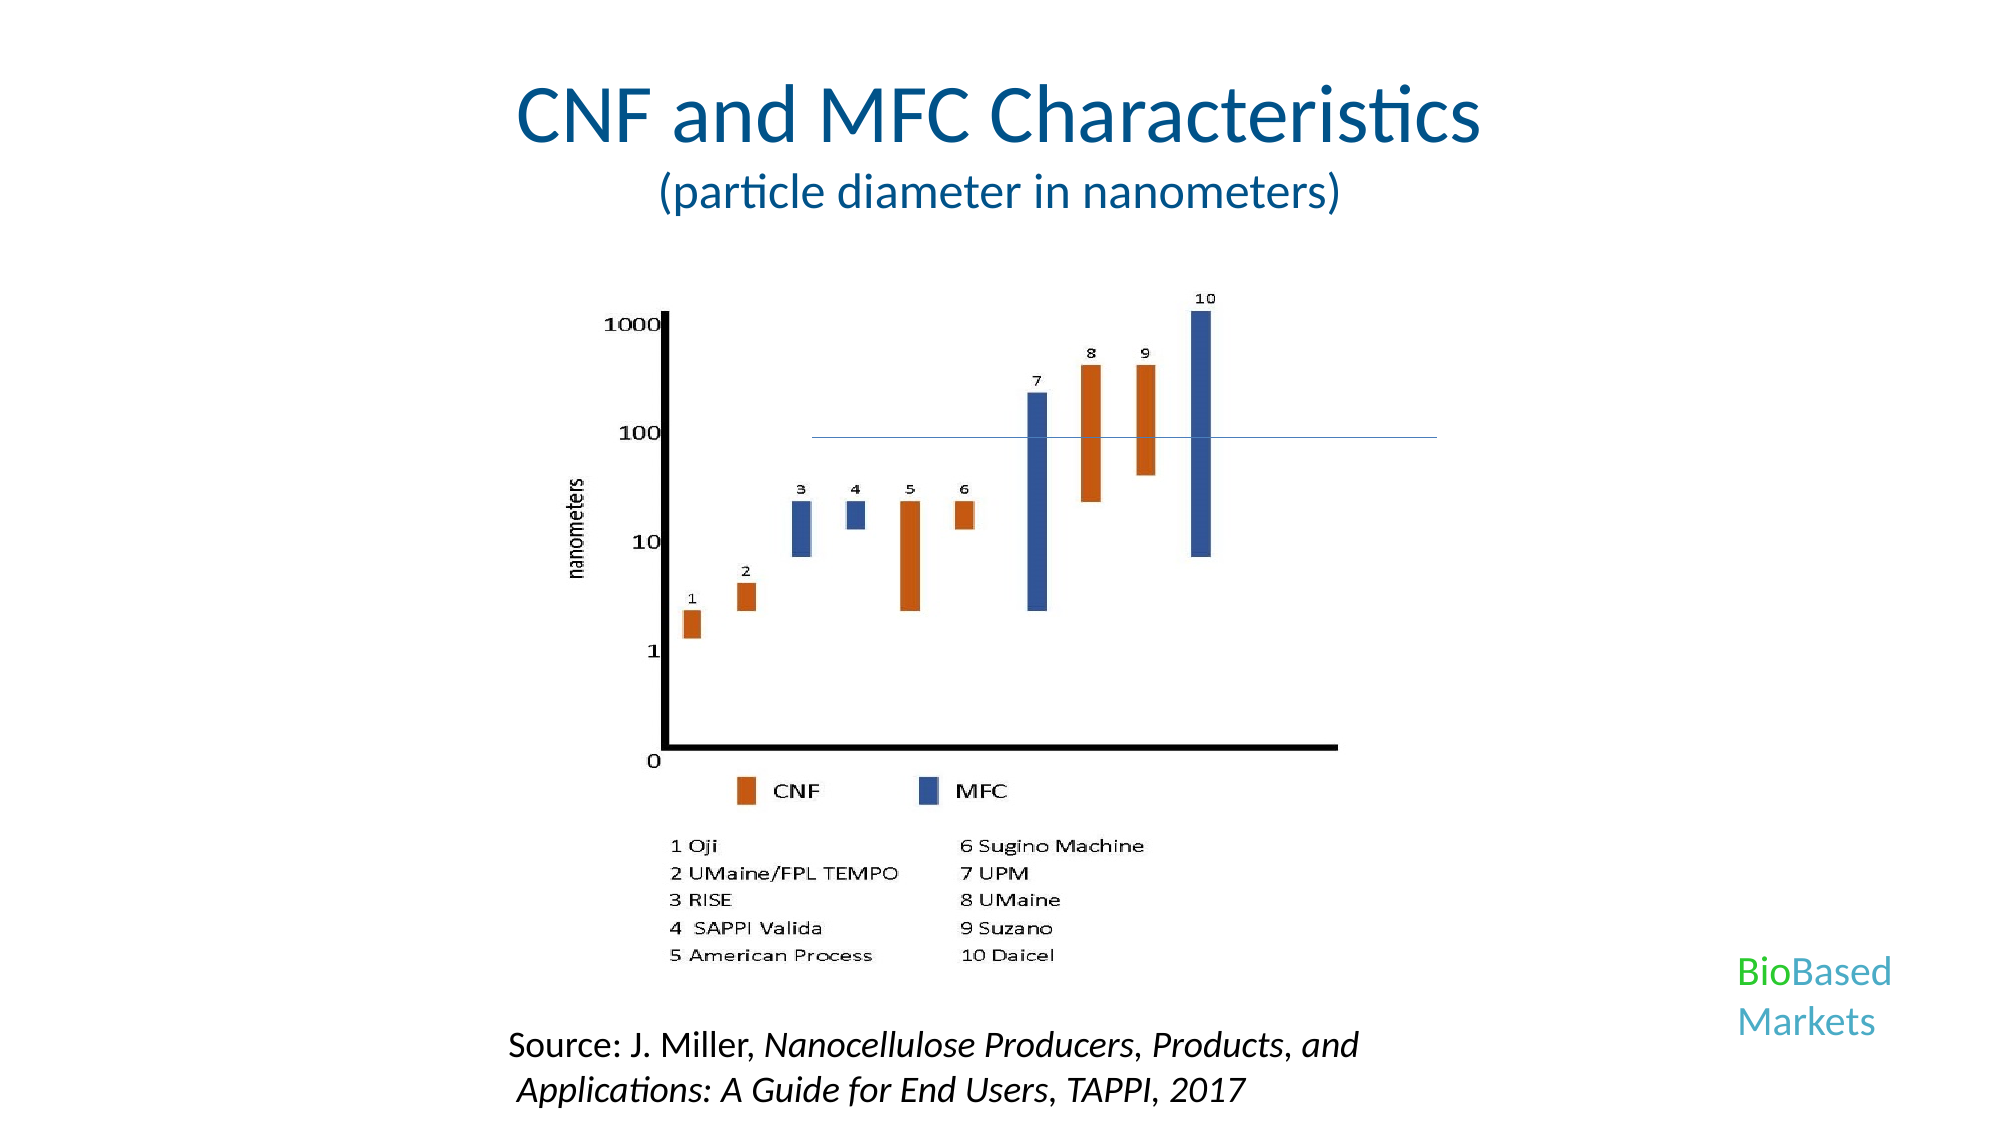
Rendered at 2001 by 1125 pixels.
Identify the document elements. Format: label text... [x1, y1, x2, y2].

title CNF and MFC Characteristics (particle diameter in nanometers) [99, 45, 1900, 233]
picture [487, 287, 1463, 988]
text_box Source: J. Miller, Nanocellulose Producers, Products, and Applications: A Guide for End Users, TAPPI, 2017 [493, 1012, 2000, 1125]
text_box BioBased Markets [1722, 936, 2000, 1069]
